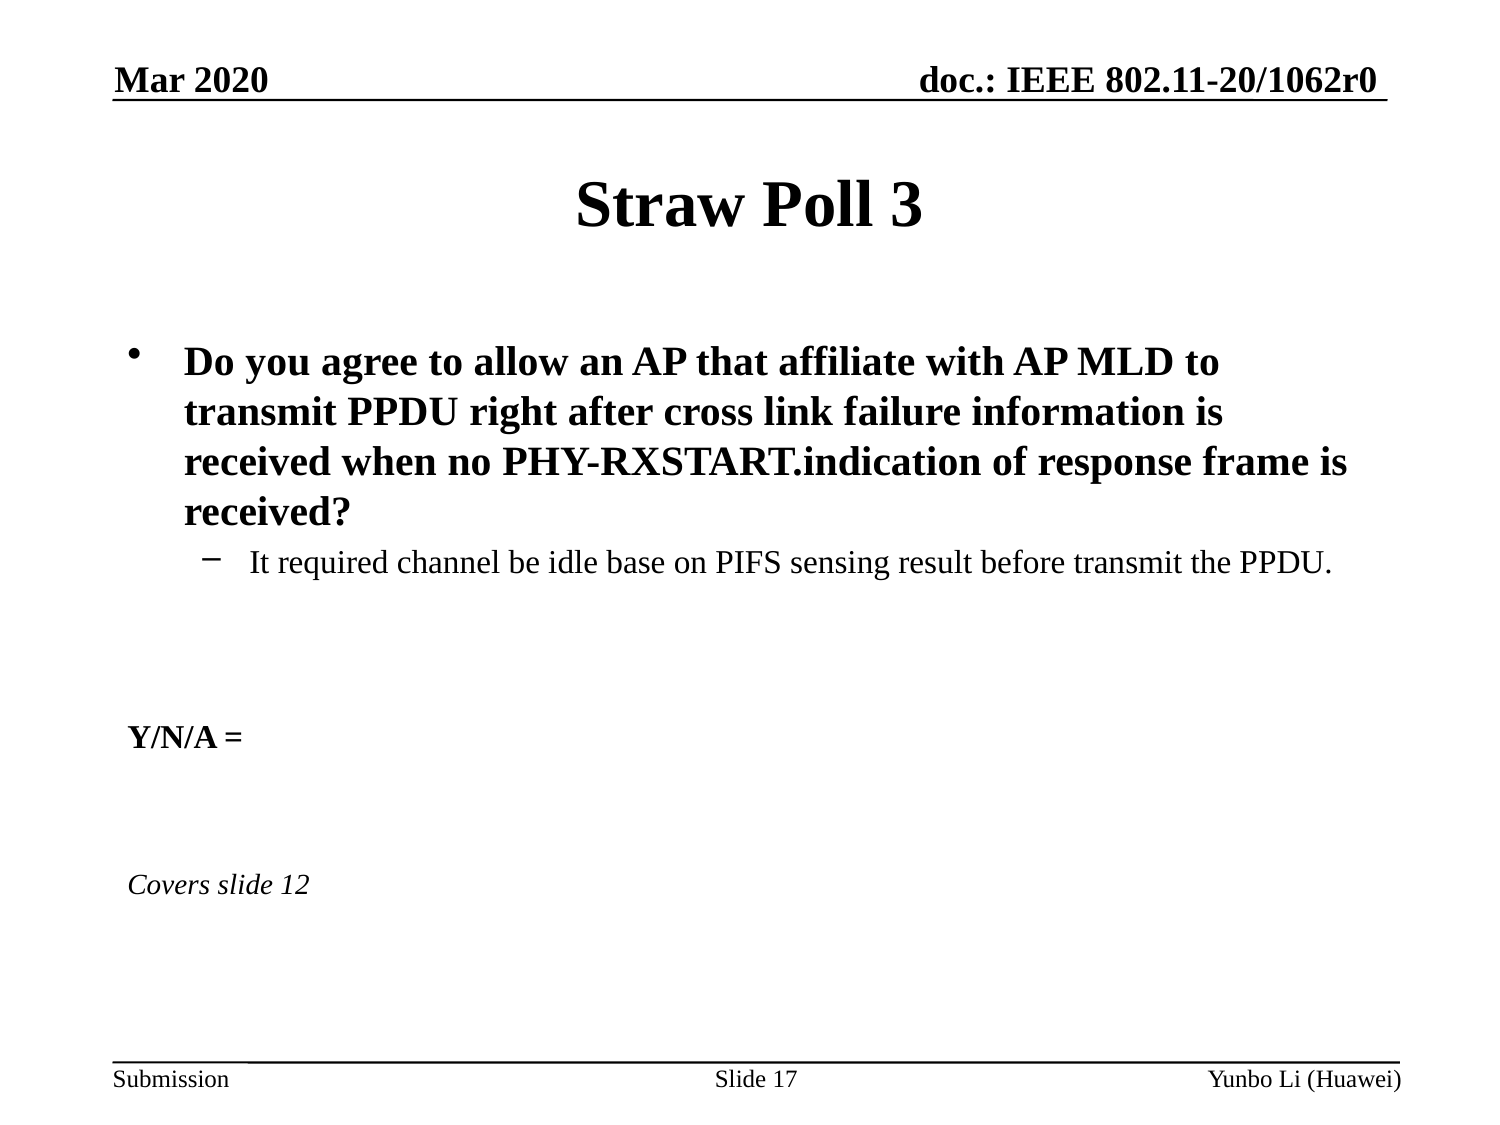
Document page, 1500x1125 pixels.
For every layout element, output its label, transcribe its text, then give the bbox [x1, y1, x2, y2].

list Do you agree to allow an AP that affiliate with AP MLD to transmit PPDU right after cross link failure information is received when no PHY-RXSTART.indication of response frame is received? It required channel be idle base on PIFS sensing result before transmit the PPDU. Y/N/A = Covers slide 12 [112, 326, 1388, 1002]
slide_number Slide 17 [712, 1061, 800, 1093]
title Straw Poll 3 [112, 112, 1388, 288]
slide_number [114, 54, 271, 101]
footer Yunbo Li (Huawei) [1204, 1061, 1402, 1093]
